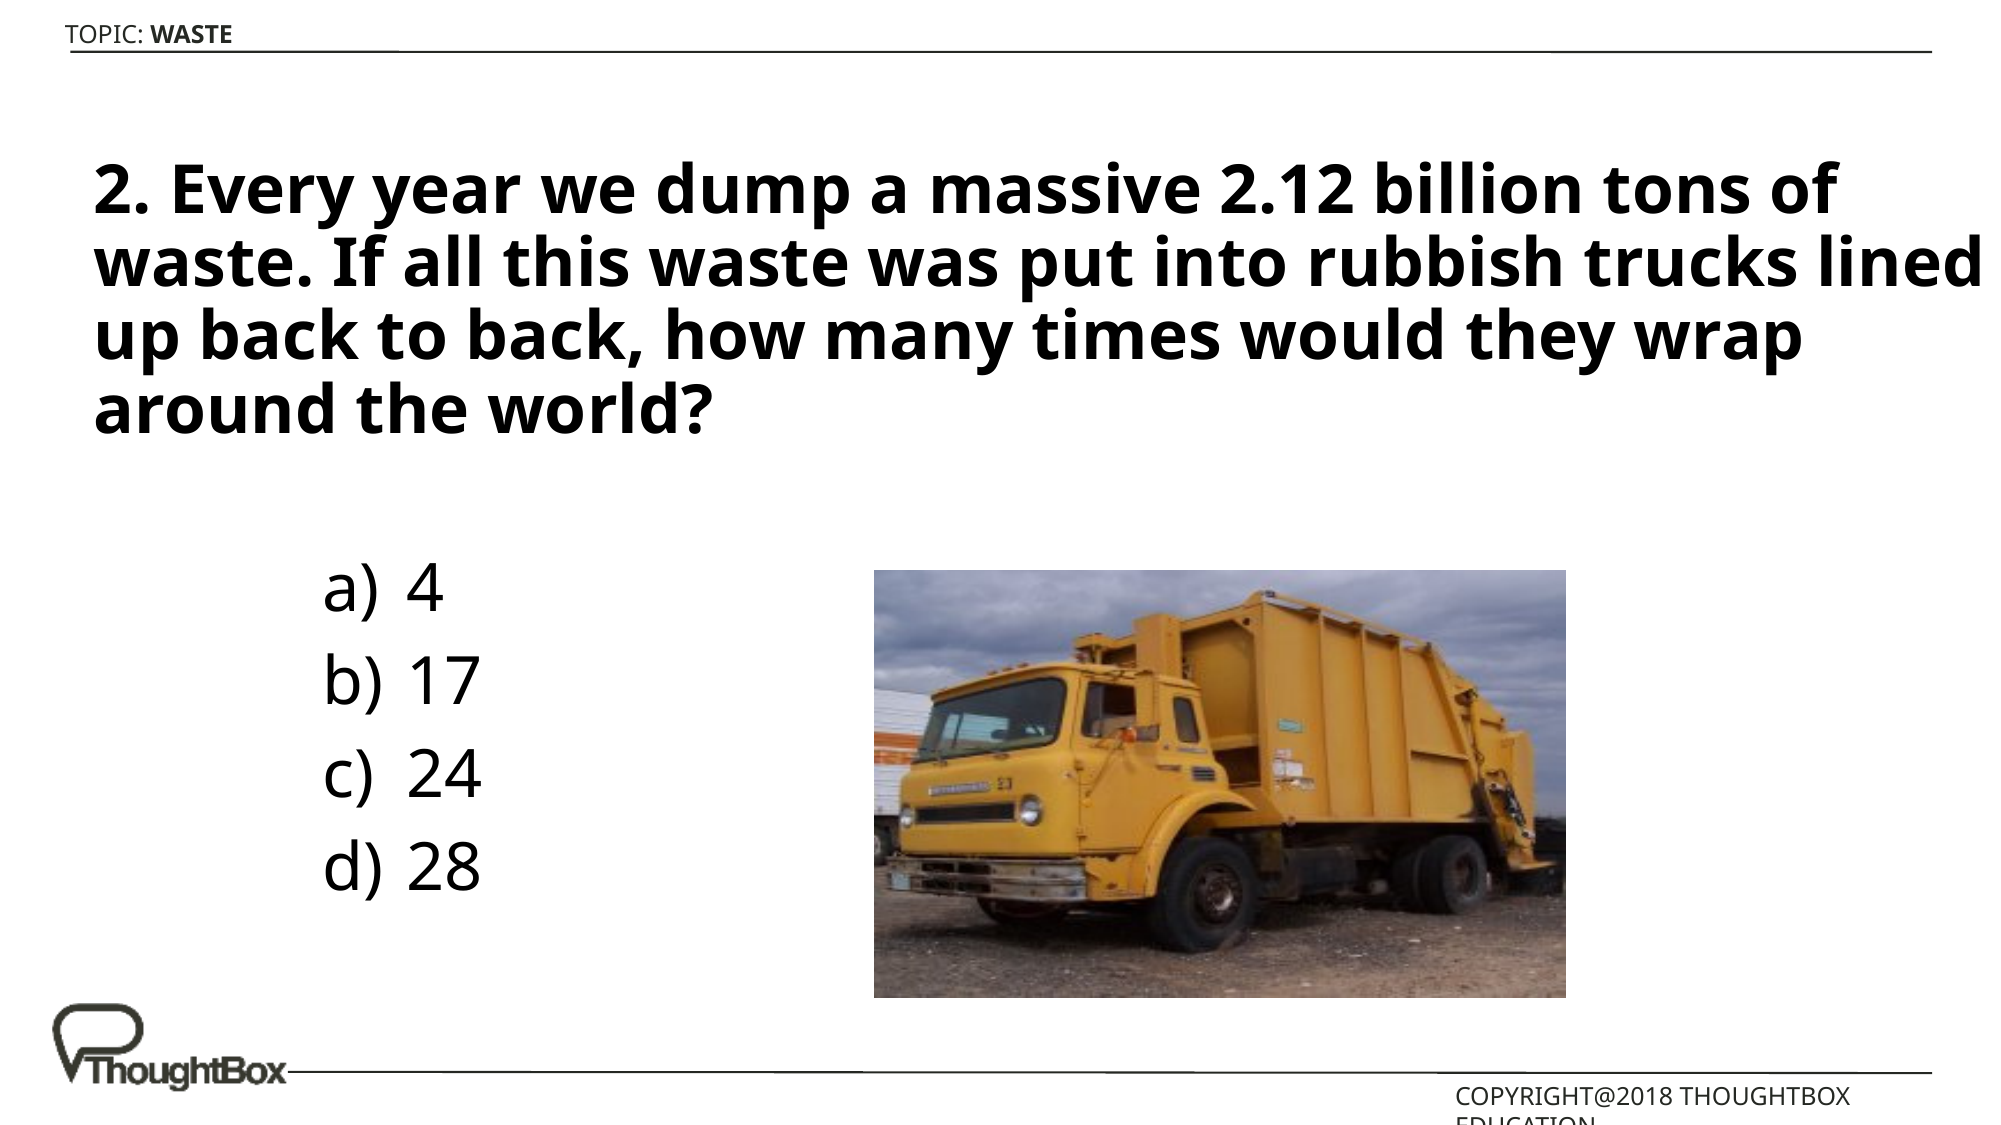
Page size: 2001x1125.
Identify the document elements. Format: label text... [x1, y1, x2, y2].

picture [874, 570, 1566, 998]
title 2. Every year we dump a massive 2.12 billion tons of waste. If all this waste was put into rubbish trucks lined up back to back, how many times would they wrap around the world? [78, 146, 2000, 457]
picture [51, 1002, 288, 1093]
list 4 17 24 28 [307, 546, 2000, 1074]
